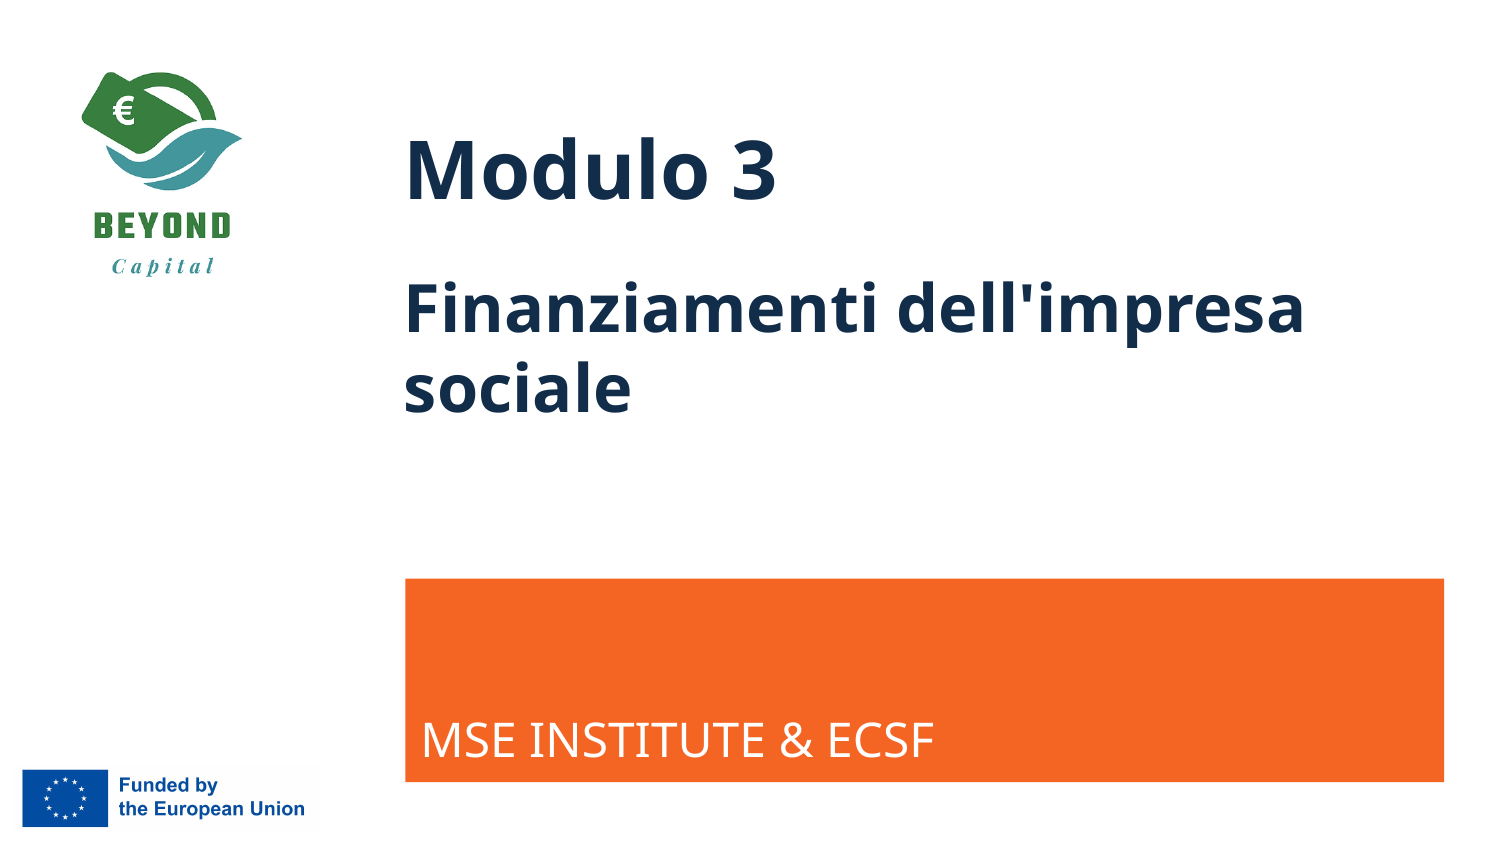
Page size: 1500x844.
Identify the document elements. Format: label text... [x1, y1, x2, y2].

subtitle MSE INSTITUTE & ECSF [405, 578, 1445, 783]
picture [14, 25, 310, 305]
picture [12, 766, 321, 832]
title Modulo 3 Finanziamenti dell'impresa sociale [389, 103, 1428, 448]
